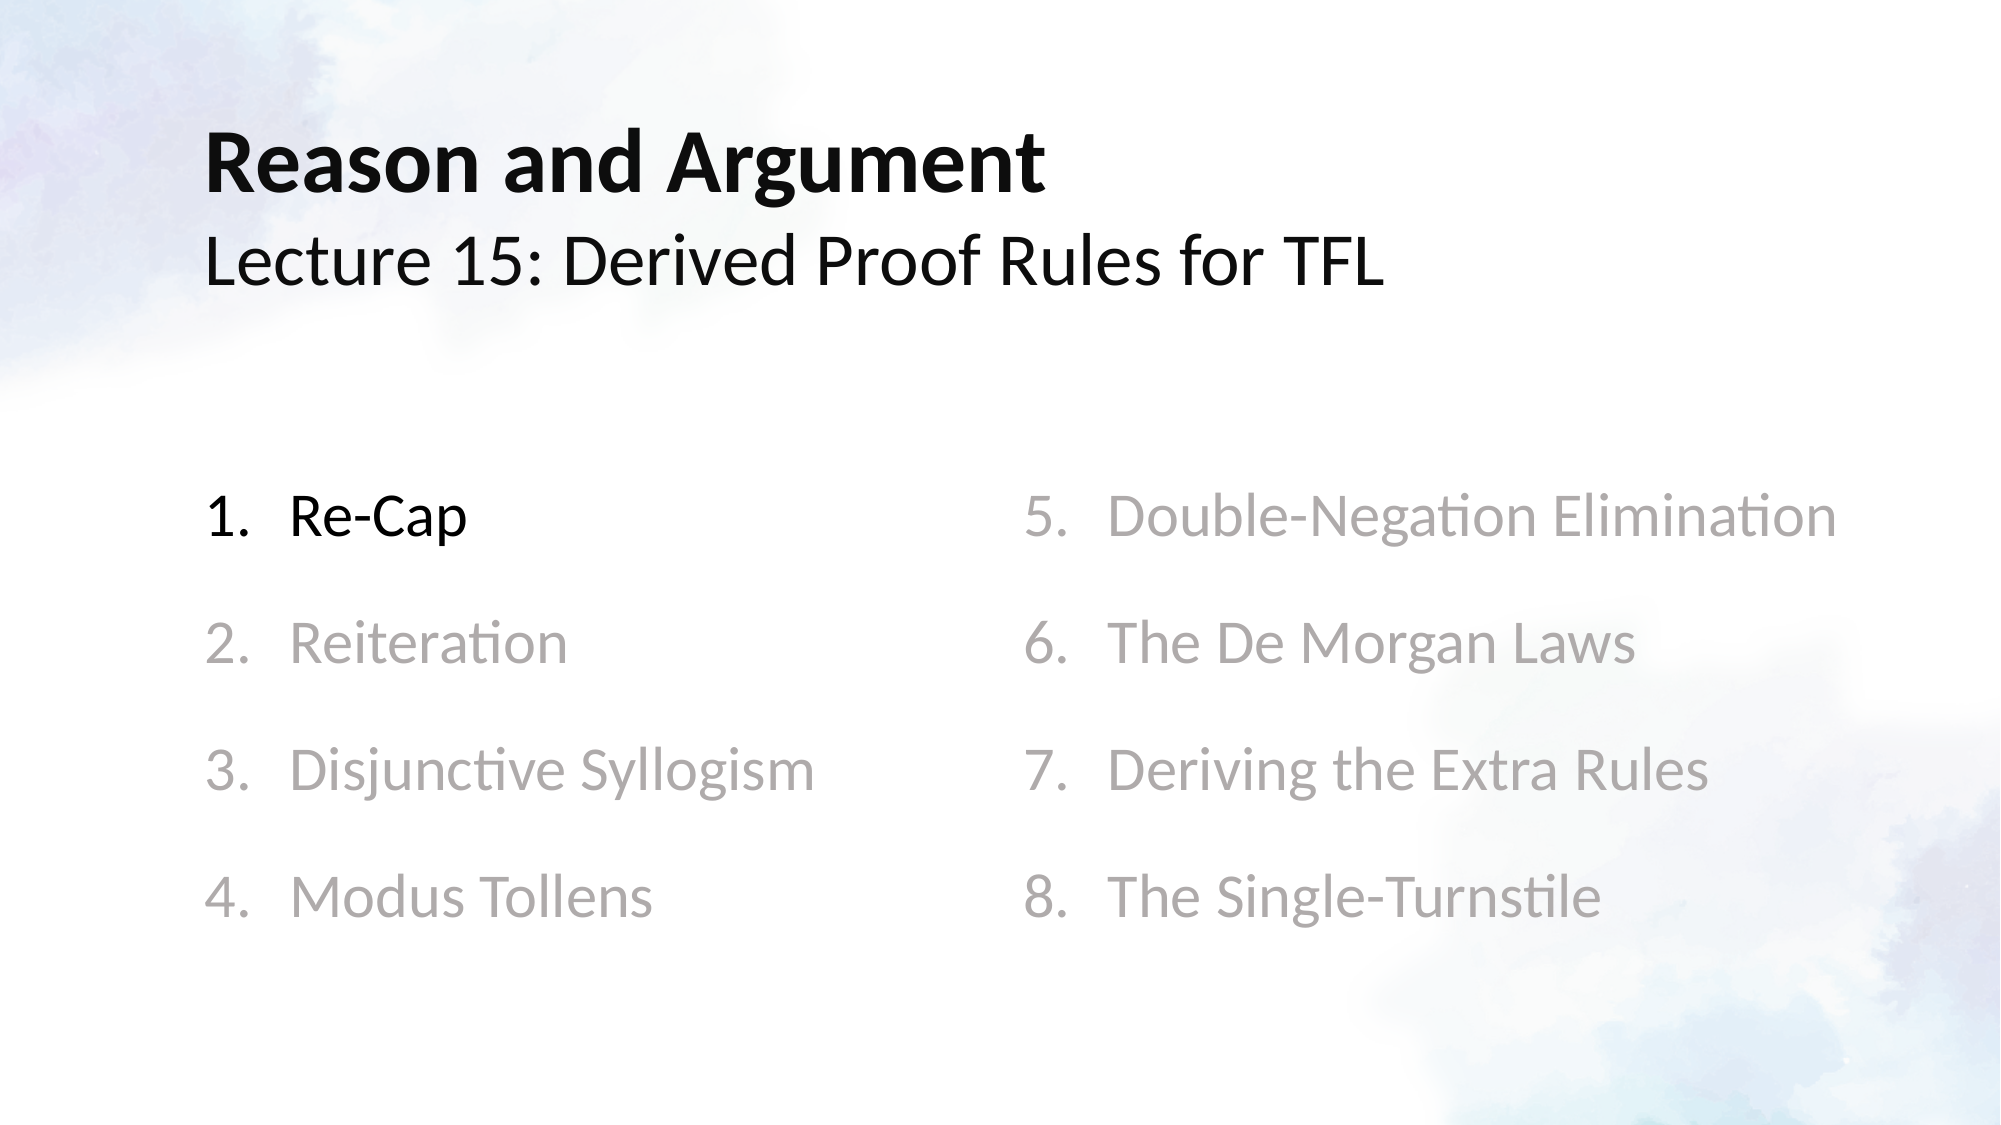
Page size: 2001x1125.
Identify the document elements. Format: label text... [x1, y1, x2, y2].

picture [0, 0, 867, 474]
text_box Re-Cap Reiteration Disjunctive Syllogism Modus Tollens Double-Negation Elimination The De Morgan Laws Deriving the Extra Rules The Single-Turnstile [190, 440, 1857, 965]
text_box Reason and Argument Lecture 15: Derived Proof Rules for TFL [867, 93, 1743, 309]
picture [1332, 562, 2000, 1125]
